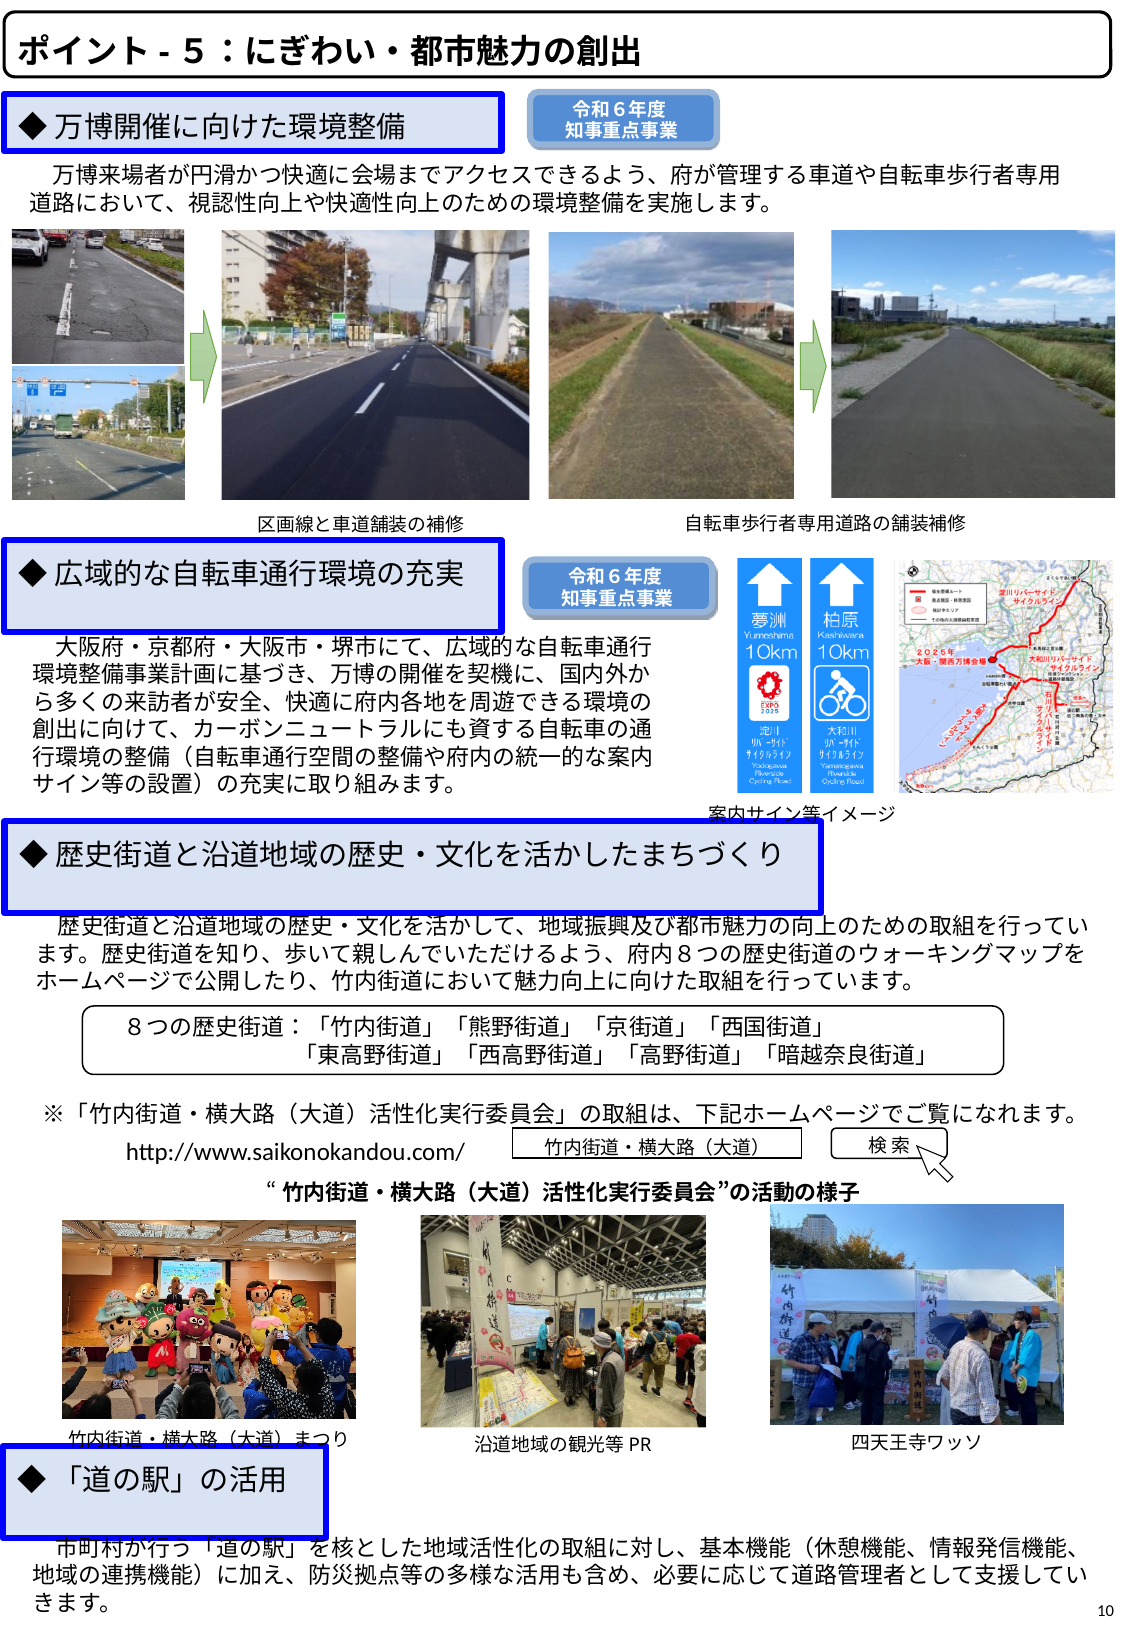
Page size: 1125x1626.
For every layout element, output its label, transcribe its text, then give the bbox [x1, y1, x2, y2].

text_box ８つの歴史街道：「竹内街道」「熊野街道」「京街道」「西国街道」 「東高野街道」「西高野街道」「高野街道」「暗越奈良街道」 [81, 1004, 1005, 1076]
text_box http://www.saikonokandou.com/ [111, 1128, 481, 1173]
text_box 四天王寺ワッソ [763, 1422, 1071, 1458]
picture [769, 1203, 1065, 1425]
text_box ◆歴史街道と沿道地域の歴史・文化を活かしたまちづくり [4, 821, 822, 914]
text_box 万博来場者が円滑かつ快適に会場までアクセスできるよう、府が管理する車道や自転車歩行者専用道路において、視認性向上や快適性向上のための環境整備を実施します。 [14, 153, 1098, 217]
picture [730, 558, 1114, 793]
text_box [799, 319, 827, 414]
text_box ◆万博開催に向けた環境整備 [4, 94, 502, 152]
text_box 竹内街道・横大路（大道）まつり [41, 1419, 377, 1451]
text_box 10 [1082, 1592, 1125, 1625]
picture [12, 366, 185, 500]
text_box 自転車歩行者専用道路の舗装補修 [661, 512, 990, 535]
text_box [525, 557, 713, 617]
text_box [190, 310, 218, 404]
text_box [529, 90, 717, 150]
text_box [512, 1128, 958, 1175]
text_box 歴史街道と沿道地域の歴史・文化を活かして、地域振興及び都市魅力の向上のための取組を行っています。歴史街道を知り、歩いて親しんでいただけるよう、府内８つの歴史街道のウォーキングマップをホームページで公開したり、竹内街道において魅力向上に向けた取組を行っています。 [19, 904, 1125, 1011]
text_box ◆「道の駅」の活用 [2, 1446, 327, 1539]
text_box 沿道地域の観光等PR [441, 1428, 684, 1458]
text_box 区画線と車道舗装の補修 [197, 512, 525, 535]
picture [418, 1215, 708, 1428]
picture [221, 230, 530, 500]
text_box 大阪府・京都府・大阪市・堺市にて、広域的な自転車通行環境整備事業計画に基づき、万博の開催を契機に、国内外から多くの来訪者が安全、快適に府内各地を周遊できる環境の創出に向けて、カーボンニュートラルにも資する自転車の通行環境の整備（自転車通行空間の整備や府内の統一的な案内サイン等の設置）の充実に取り組みます。 [17, 624, 684, 860]
picture [11, 229, 185, 364]
picture [548, 232, 794, 499]
text_box ※「竹内街道・横大路（大道）活性化実行委員会」の取組は、下記ホームページでご覧になれます。 [0, 1092, 1082, 1135]
picture [61, 1219, 357, 1420]
text_box “竹内街道・横大路（大道）活性化実行委員会”の活動の様子 [212, 1177, 914, 1207]
text_box 案内サイン等イメージ [692, 794, 912, 834]
picture [831, 230, 1116, 498]
text_box ◆広域的な自転車通行環境の充実 [4, 540, 502, 633]
text_box ポイント-５：にぎわい・都市魅力の創出 [2, 4, 1125, 98]
text_box [3, 10, 1112, 78]
text_box 市町村が行う「道の駅」を核とした地域活性化の取組に対し、基本機能（休憩機能、情報発信機能、地域の連携機能）に加え、防災拠点等の多様な活用も含め、必要に応じて道路管理者として支援していきます。 [18, 1526, 1116, 1625]
